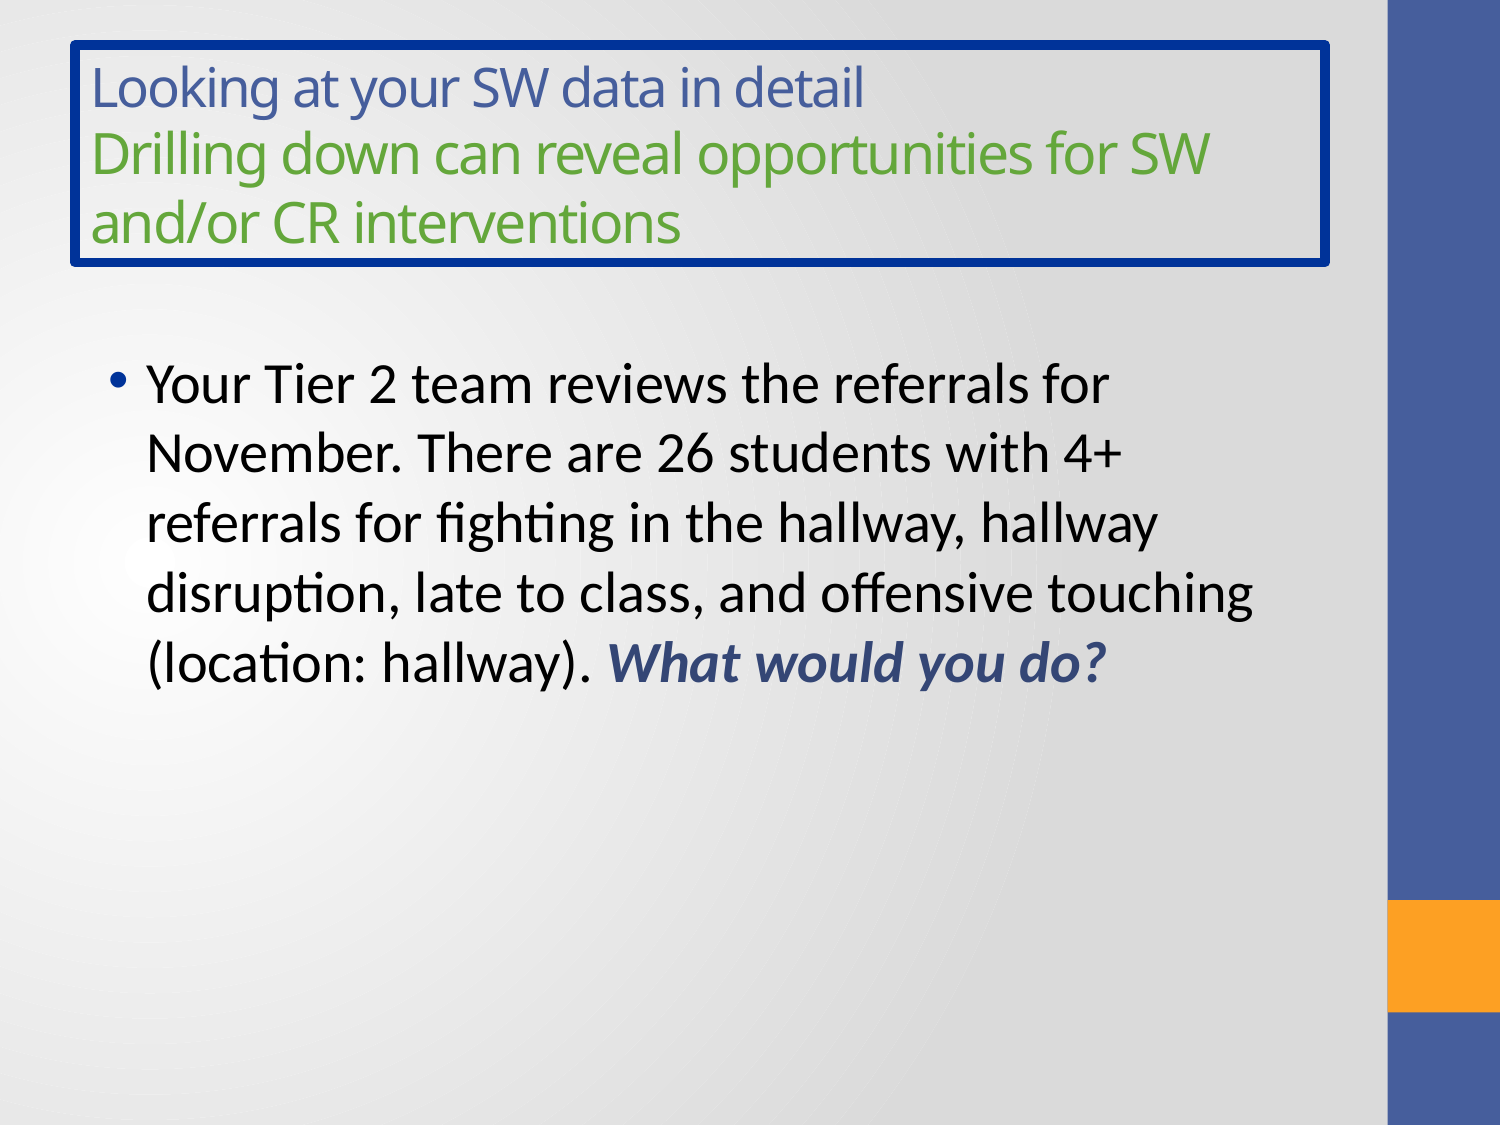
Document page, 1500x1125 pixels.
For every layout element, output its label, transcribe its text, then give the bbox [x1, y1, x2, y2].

text_box Your Tier 2 team reviews the referrals for November. There are 26 students with 4+ referrals for fighting in the hallway, hallway disruption, late to class, and offensive touching (location: hallway). What would you do? [75, 337, 1300, 963]
text_box Looking at your SW data in detail Drilling down can reveal opportunities for SW and/or CR interventions [75, 45, 1325, 263]
